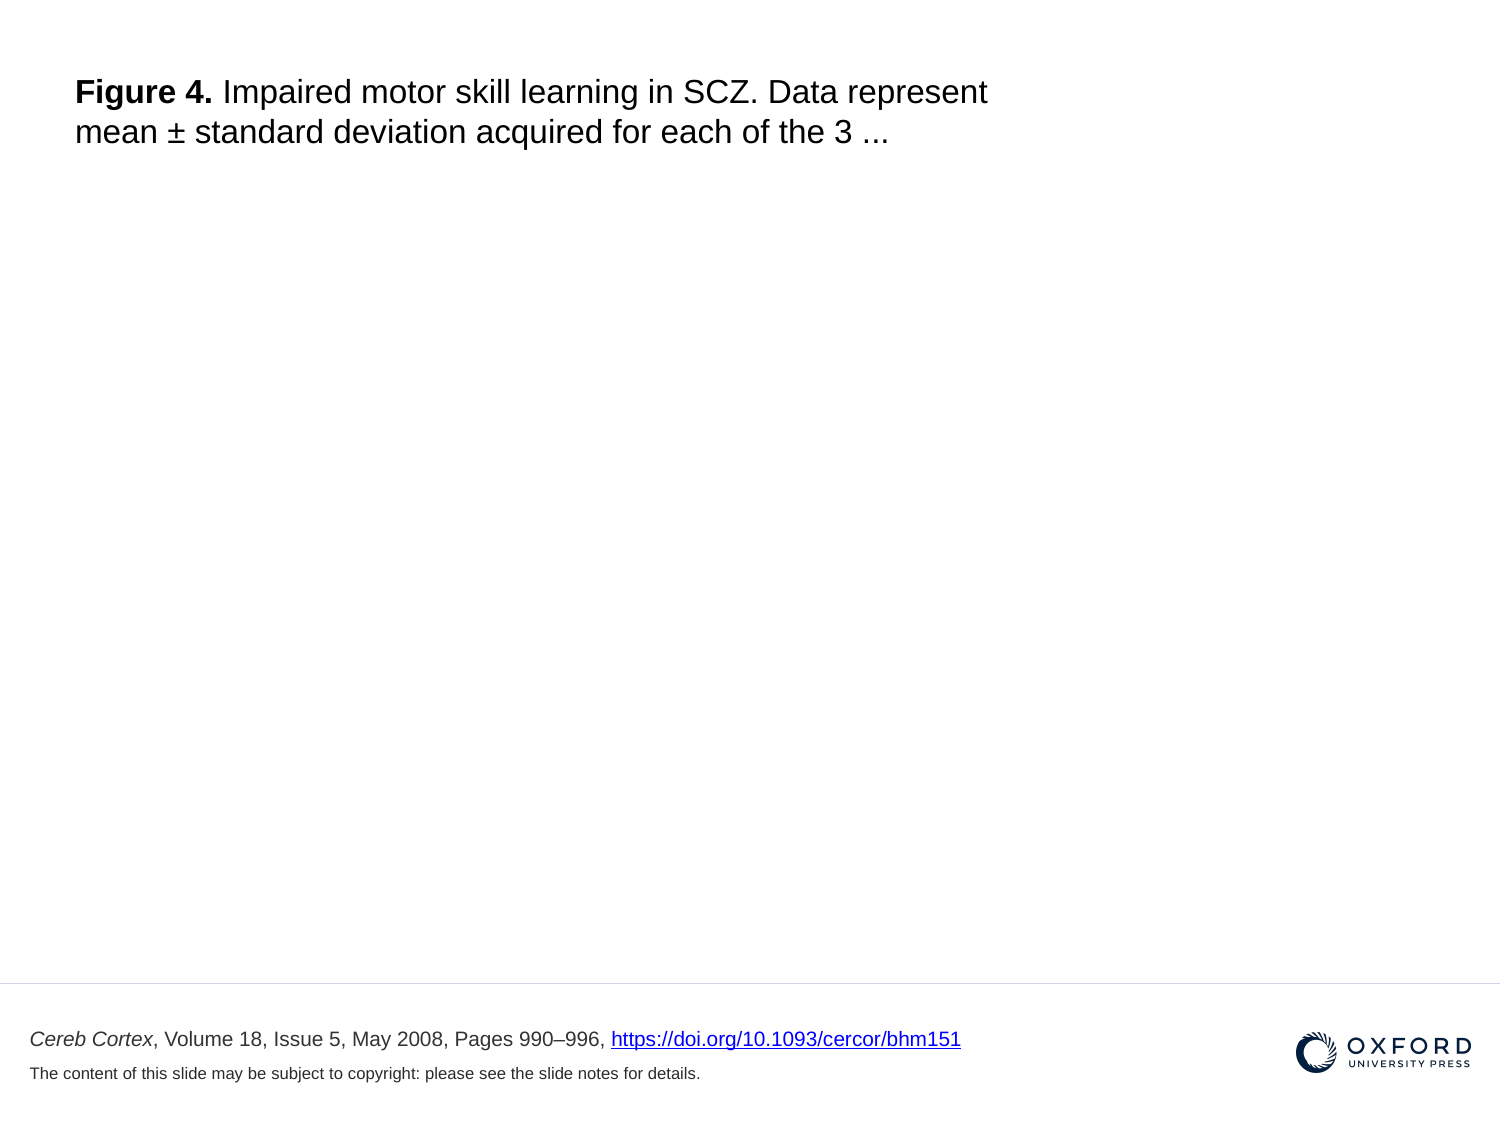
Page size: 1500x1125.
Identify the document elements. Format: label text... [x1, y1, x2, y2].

footer Cereb Cortex, Volume 18, Issue 5, May 2008, Pages 990–996, https://doi.org/10.1093/cercor/bhm151 The content of this slide may be subject to copyright: please see the slide notes for details. [0, 983, 1260, 1125]
picture [1296, 1032, 1471, 1073]
title Figure 4. Impaired motor skill learning in SCZ. Data represent mean ± standard deviation acquired for each of the 3 ... [75, 69, 1078, 171]
